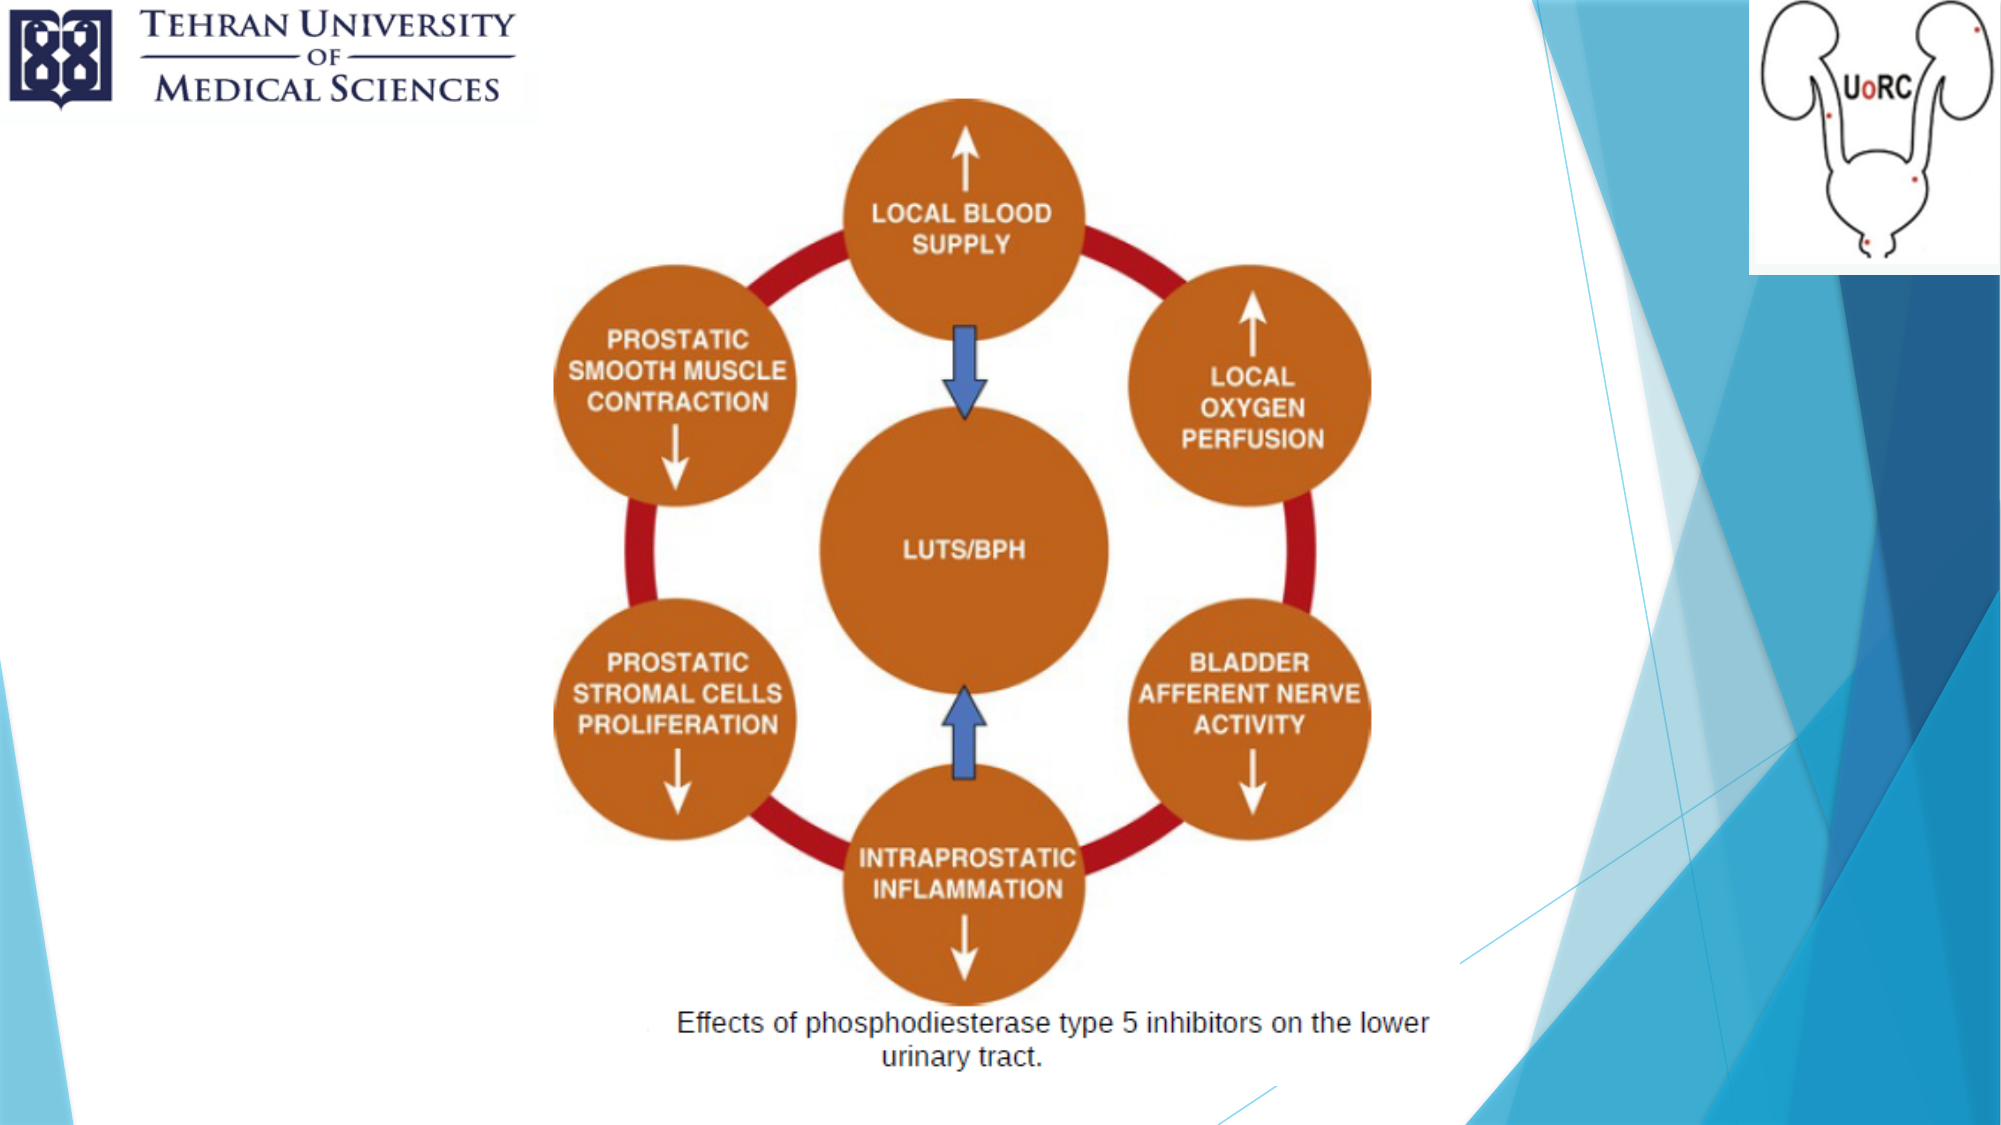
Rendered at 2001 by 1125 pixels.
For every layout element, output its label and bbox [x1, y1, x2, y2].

picture [0, 0, 539, 125]
list [537, 91, 1461, 1087]
picture [1749, 0, 2000, 276]
